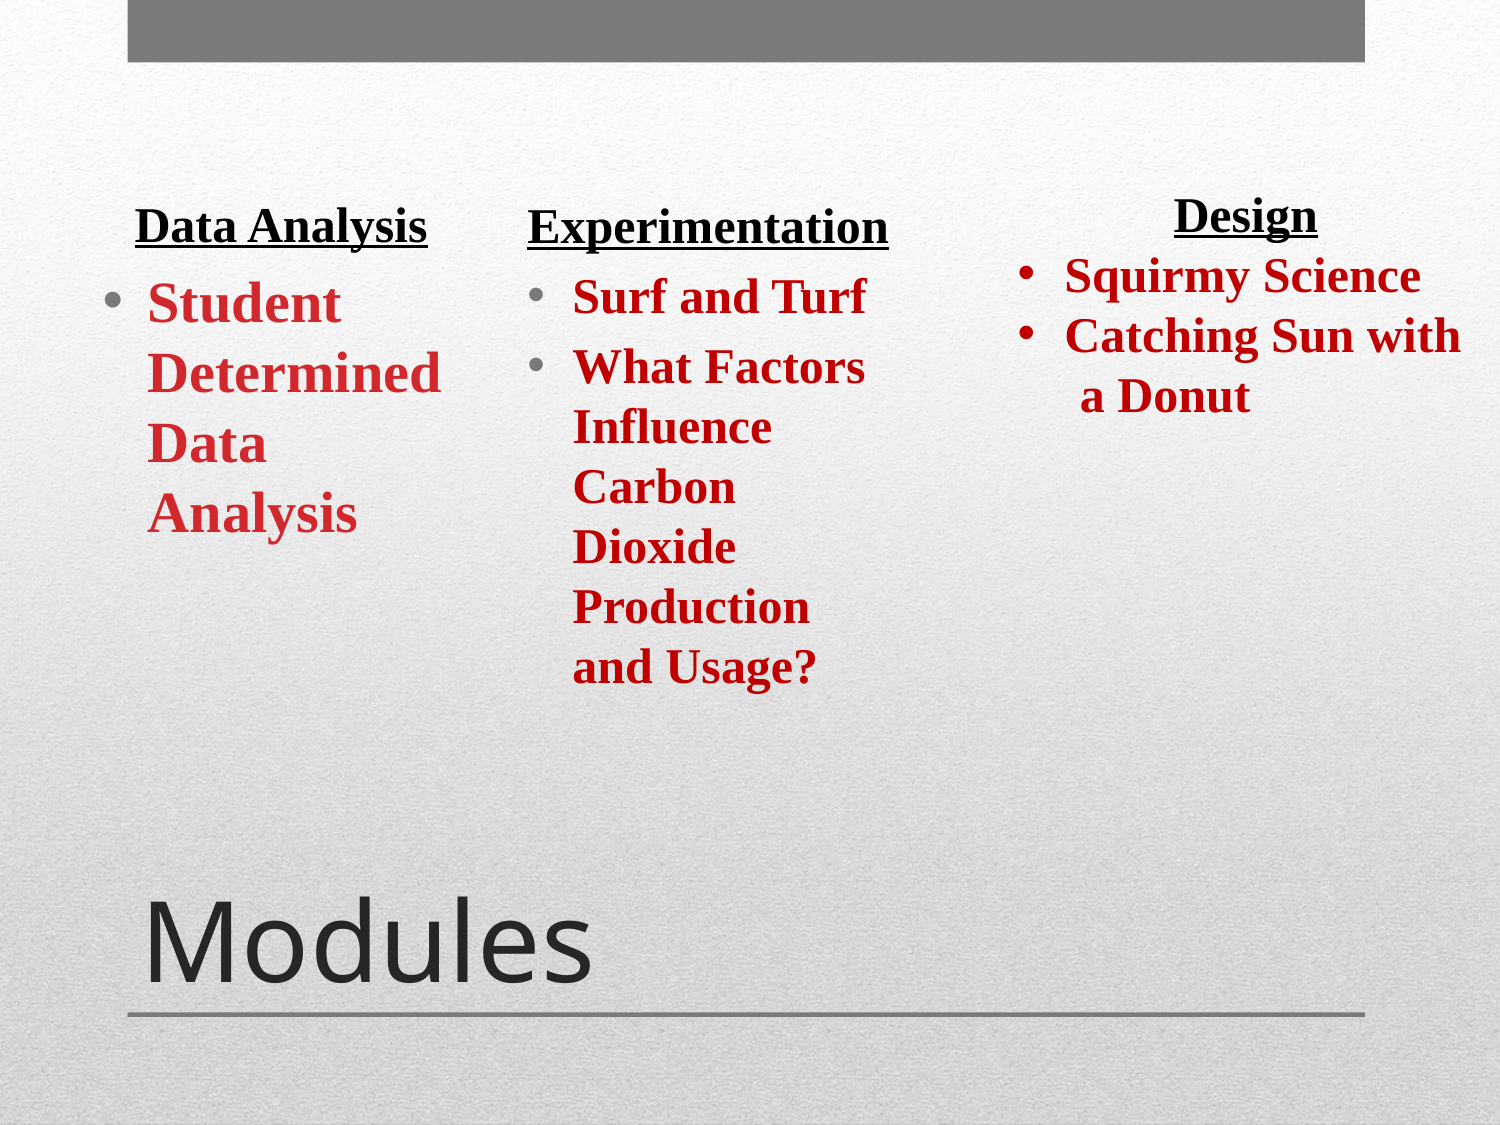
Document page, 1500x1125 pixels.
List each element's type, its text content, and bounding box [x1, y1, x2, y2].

picture [961, 102, 1349, 723]
text_box Design Squirmy Science Catching Sun with a Donut [1354, 174, 1489, 520]
list Experimentation Surf and Turf What Factors Influence Carbon Dioxide Production and Usage? [512, 99, 913, 718]
list Data Analysis Student Determined Data Analysis [87, 99, 475, 718]
title Modules [125, 750, 1238, 1013]
